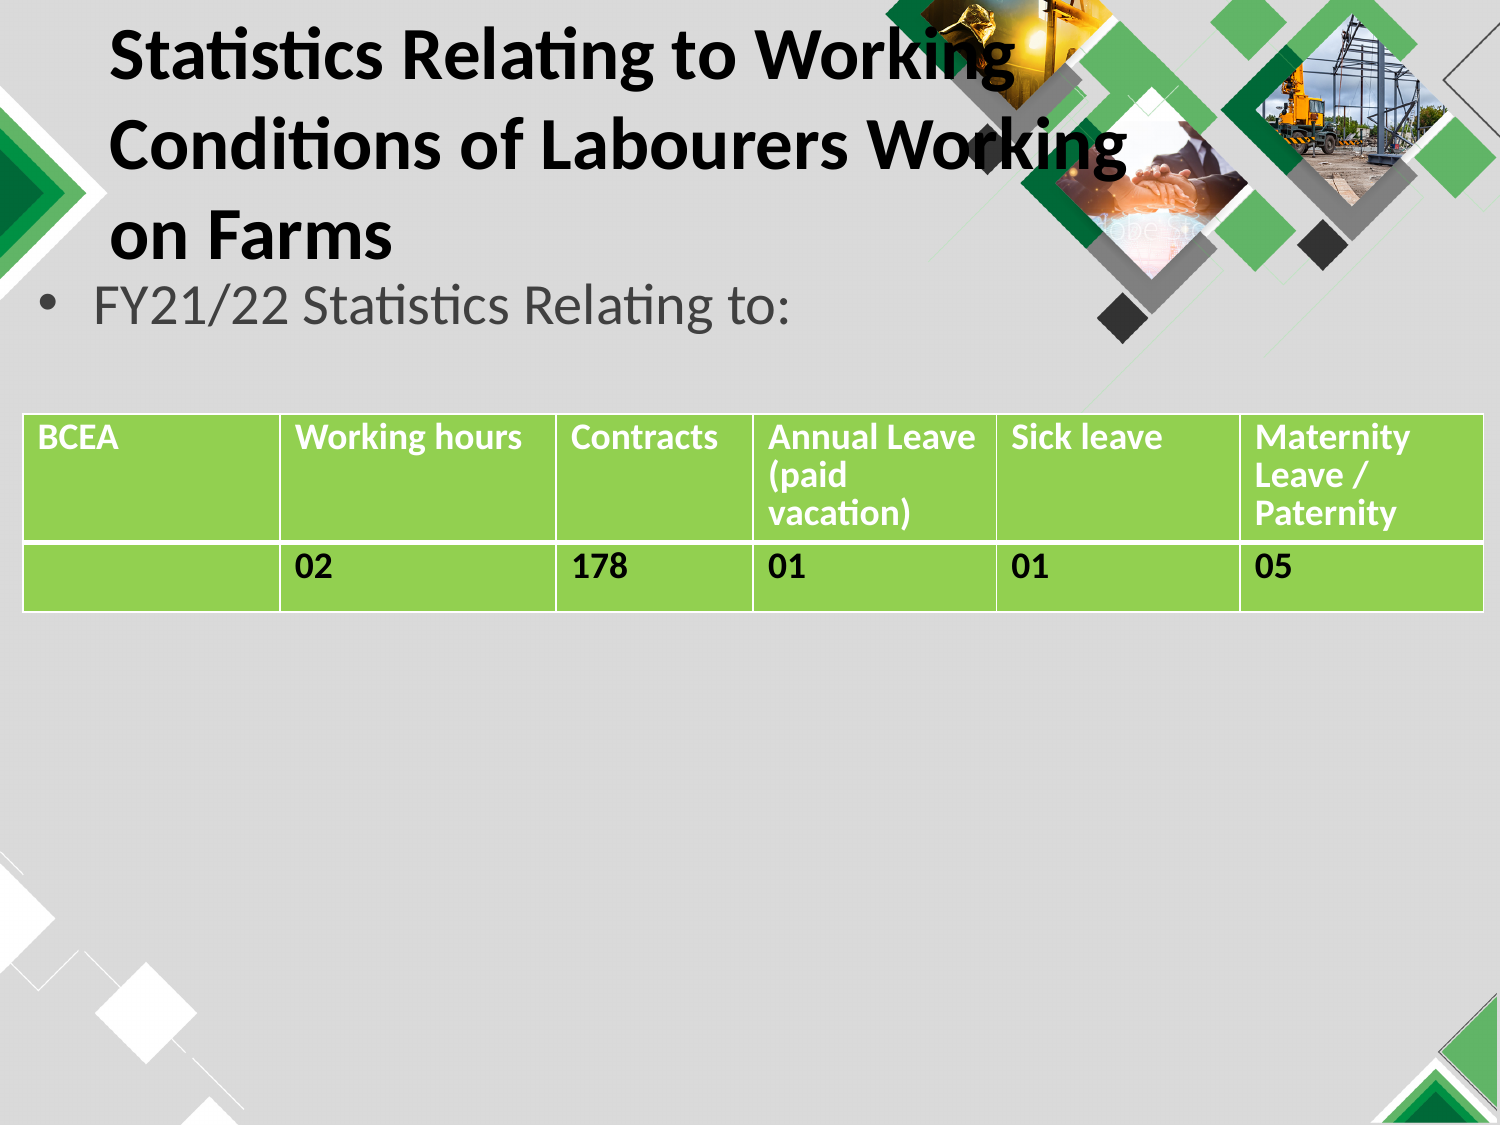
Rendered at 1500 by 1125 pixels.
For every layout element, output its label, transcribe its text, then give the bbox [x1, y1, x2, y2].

title Statistics Relating to Working Conditions of Labourers Working on Farms [94, 19, 1168, 258]
table_header Contracts [557, 415, 752, 540]
table_header Sick leave [997, 415, 1239, 540]
table_cell 02 [281, 545, 555, 611]
table_header Annual Leave (paid vacation) [754, 415, 996, 540]
table_header BCEA [24, 415, 279, 540]
text_box [137, 60, 676, 118]
table_cell 178 [557, 545, 752, 611]
table_header Working hours [281, 415, 555, 540]
table_header Maternity Leave / Paternity [1241, 415, 1483, 540]
list FY21/22 Statistics Relating to: [22, 258, 1484, 413]
table_cell 05 [1241, 545, 1483, 611]
list FY21/22 Statistics Relating to: [22, 613, 1484, 1078]
picture [0, 0, 1500, 1125]
table_cell 01 [754, 545, 996, 611]
table_cell [24, 545, 279, 611]
table_cell 01 [997, 545, 1239, 611]
